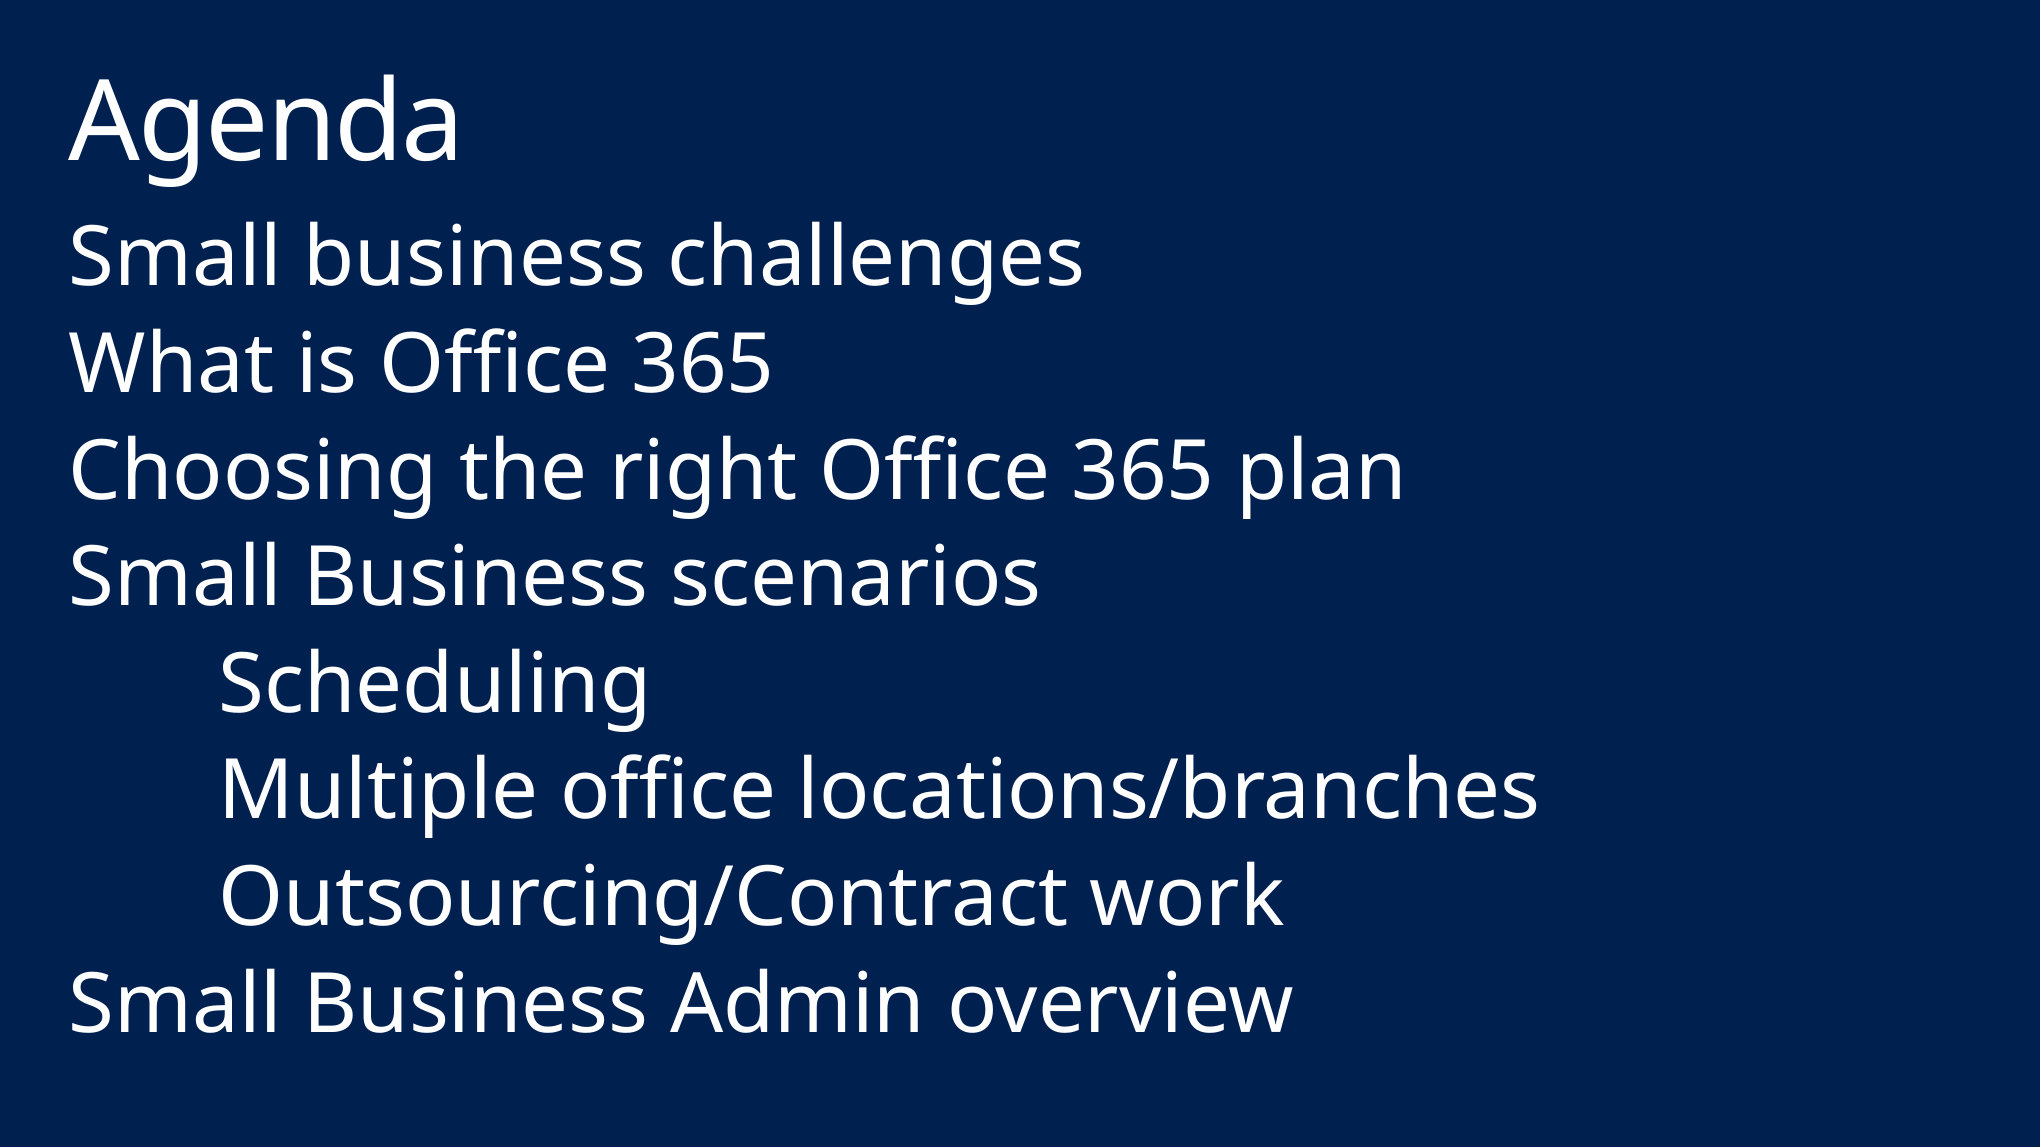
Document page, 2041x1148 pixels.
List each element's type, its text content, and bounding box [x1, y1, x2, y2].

title Agenda [45, 48, 1996, 198]
list Small business challenges What is Office 365 Choosing the right Office 365 plan Small Business scenarios Scheduling Multiple office locations/branches Outsourcing/Contract work Small Business Admin overview [45, 198, 1996, 1148]
